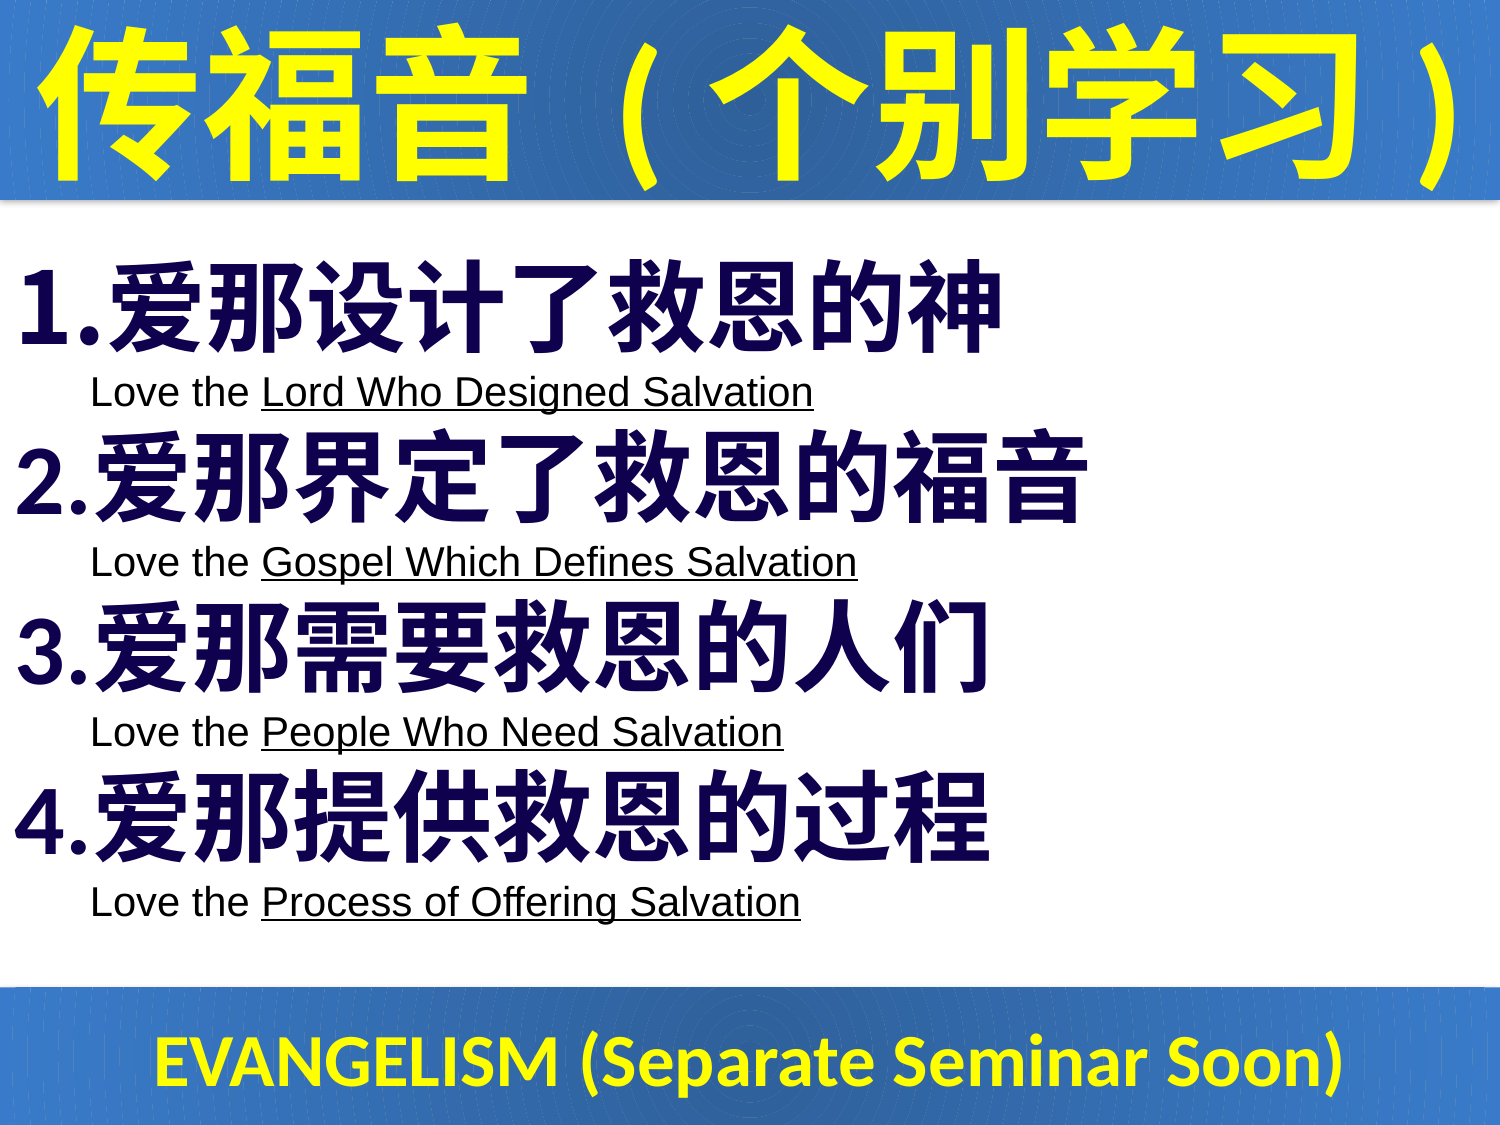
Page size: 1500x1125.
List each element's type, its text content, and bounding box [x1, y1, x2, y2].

text_box 爱那设计了救恩的神 Love the Lord Who Designed Salvation 爱那界定了救恩的福音 Love the Gospel Which Defines Salvation 爱那需要救恩的人们 Love the People Who Need Salvation 爱那提供救恩的过程 Love the Process of Offering Salvation [0, 237, 1500, 933]
text_box EVANGELISM (Separate Seminar Soon) [0, 987, 1500, 1125]
text_box 传福音 (个别学习) [0, 0, 1500, 200]
